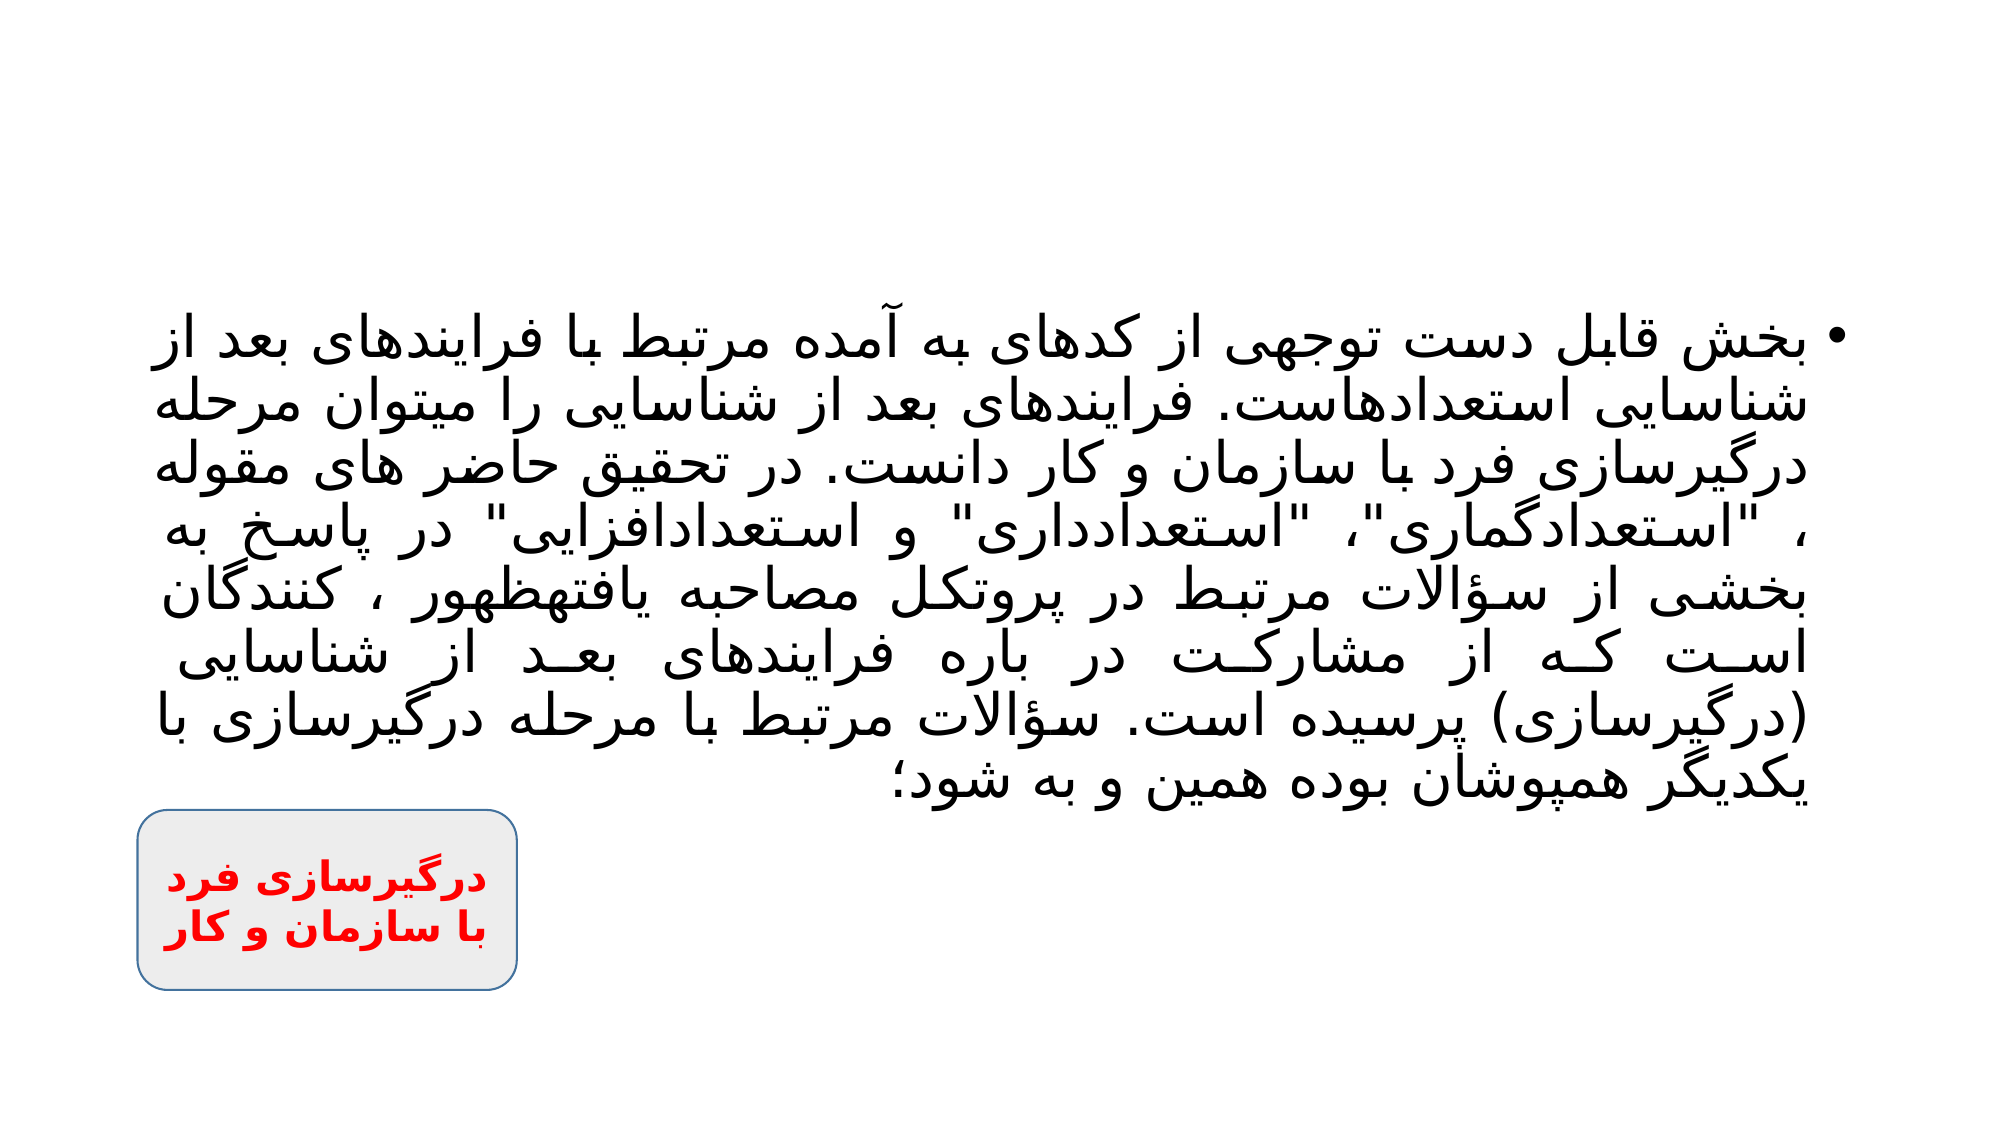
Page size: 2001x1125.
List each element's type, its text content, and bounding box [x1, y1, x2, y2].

text_box درگیرسازی فرد با سازمان و کار [136, 808, 518, 991]
list بخش قابل دست توجهی از کدهای به آمده مرتبط با فرایندهای بعد از شناسایی استعدادهاست. فرایندهای بعد از شناسایی را میتوان مرحله درگیرسازی فرد با سازمان و کار دانست. در تحقیق حاضر های مقوله ، "استعدادگماری"، "استعدادداری" و استعدادافزایی" در پاسخ به بخشی از سؤالات مرتبط در پروتکل مصاحبه یافتهظهور ، کنندگان است که از مشارکت در باره فرایندهای بعد از شناسایی (درگیرسازی) پرسیده است. سؤالات مرتبط با مرحله درگیرسازی با یکدیگر همپوشان بوده همین و به شود؛ [137, 299, 1863, 1014]
